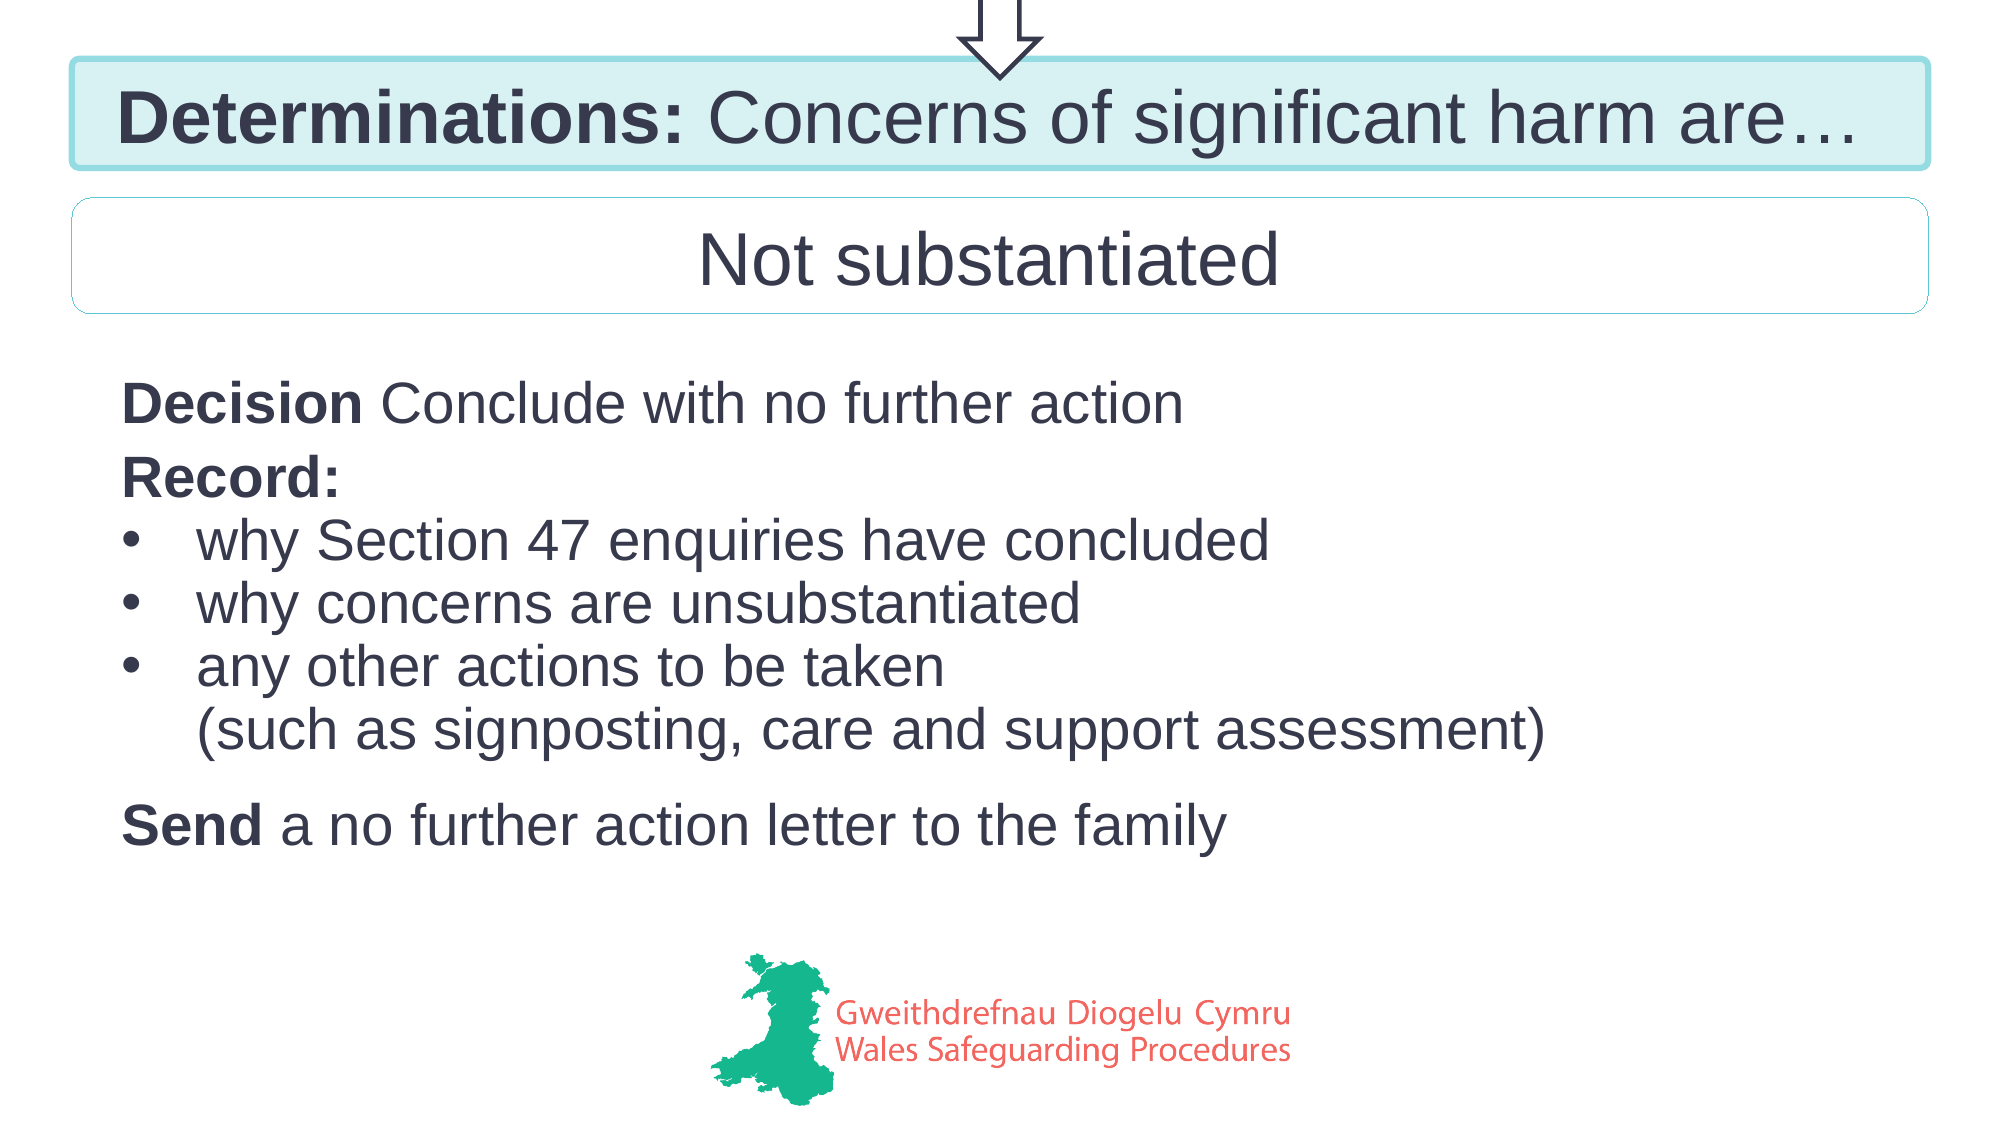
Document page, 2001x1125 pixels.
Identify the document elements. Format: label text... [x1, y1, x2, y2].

text_box Not substantiated [71, 197, 1929, 314]
picture [710, 953, 1290, 1106]
text_box Decision Conclude with no further action Record: why Section 47 enquiries have concluded why concerns are unsubstantiated any other actions to be taken (such as signposting, care and support assessment) Send a no further action letter to the family [97, 296, 1929, 874]
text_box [71, 0, 1929, 169]
